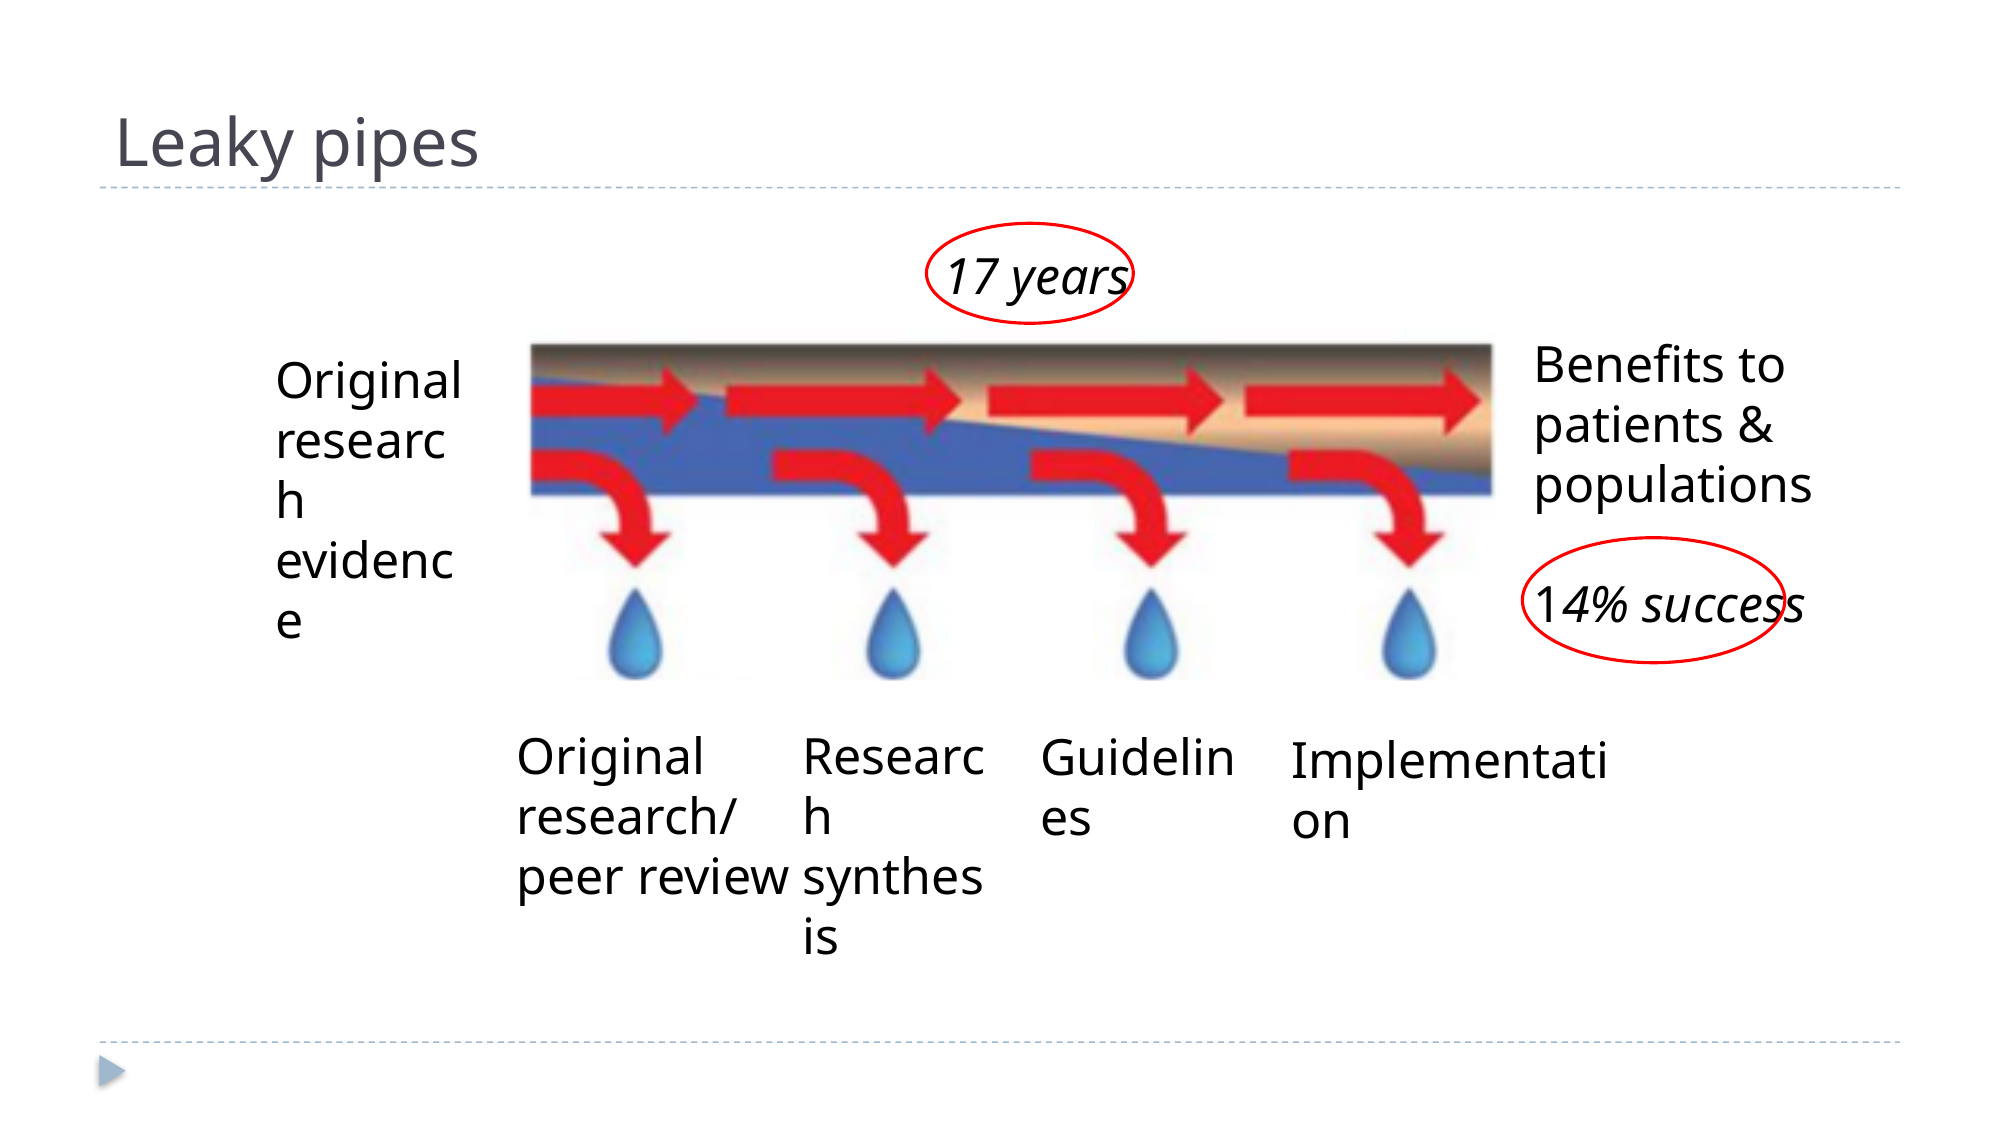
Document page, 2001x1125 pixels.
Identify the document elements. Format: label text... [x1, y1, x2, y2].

text_box Original research/ peer review [501, 717, 787, 913]
text_box 17 years [929, 237, 953, 257]
text_box Guidelines [1025, 718, 1272, 853]
text_box Research synthesis [787, 717, 1012, 973]
text_box 17 years [929, 290, 960, 313]
text_box Original research evidence [260, 340, 460, 656]
title Leaky pipes [99, 24, 1900, 188]
text_box 17 years [1100, 237, 1155, 313]
picture [466, 324, 1505, 687]
text_box Benefits to patients & populations 14% success [1518, 324, 1838, 640]
text_box Implementation [1276, 721, 1646, 856]
text_box [1520, 536, 1787, 665]
text_box [924, 221, 1135, 324]
